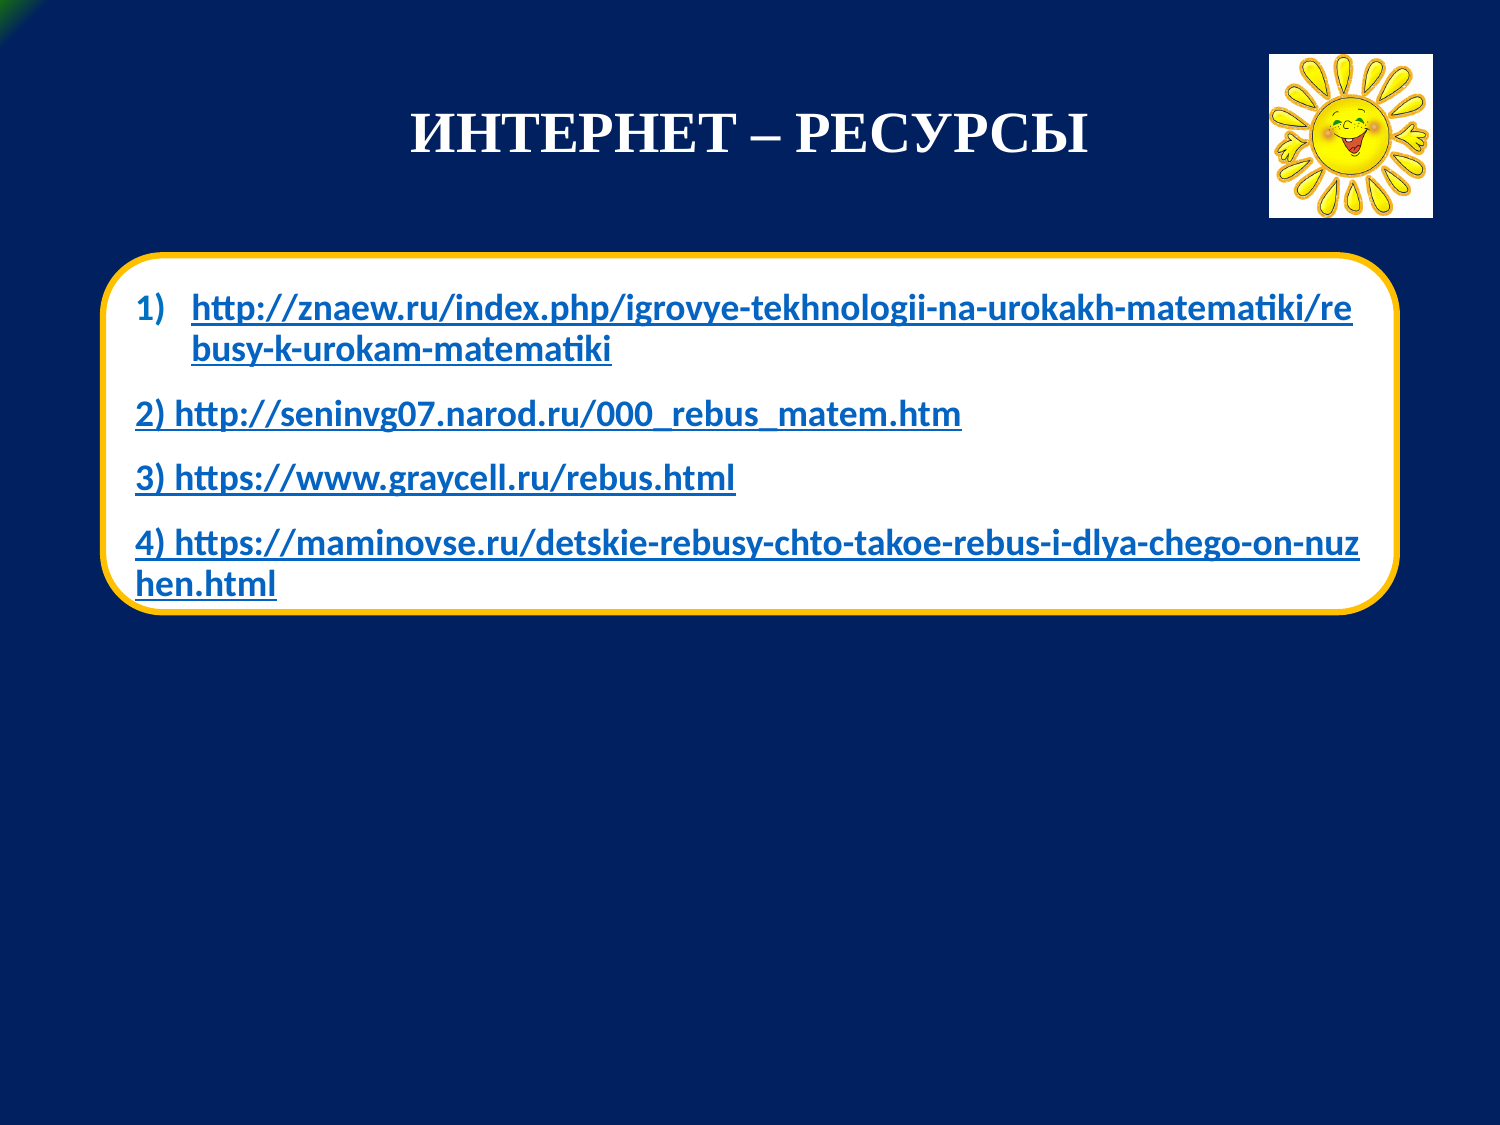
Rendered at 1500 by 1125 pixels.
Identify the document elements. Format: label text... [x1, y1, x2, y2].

text_box http://znaew.ru/index.php/igrovye-tekhnologii-na-urokakh-matematiki/rebusy-k-urokam-matematiki 2) http://seninvg07.narod.ru/000_rebus_matem.htm 3) https://www.graycell.ru/rebus.html 4) https://maminovse.ru/detskie-rebusy-chto-takoe-rebus-i-dlya-chego-on-nuzhen.html [102, 254, 1398, 614]
title ИНТЕРНЕТ – РЕСУРСЫ [103, 59, 1397, 278]
picture [1269, 54, 1433, 218]
